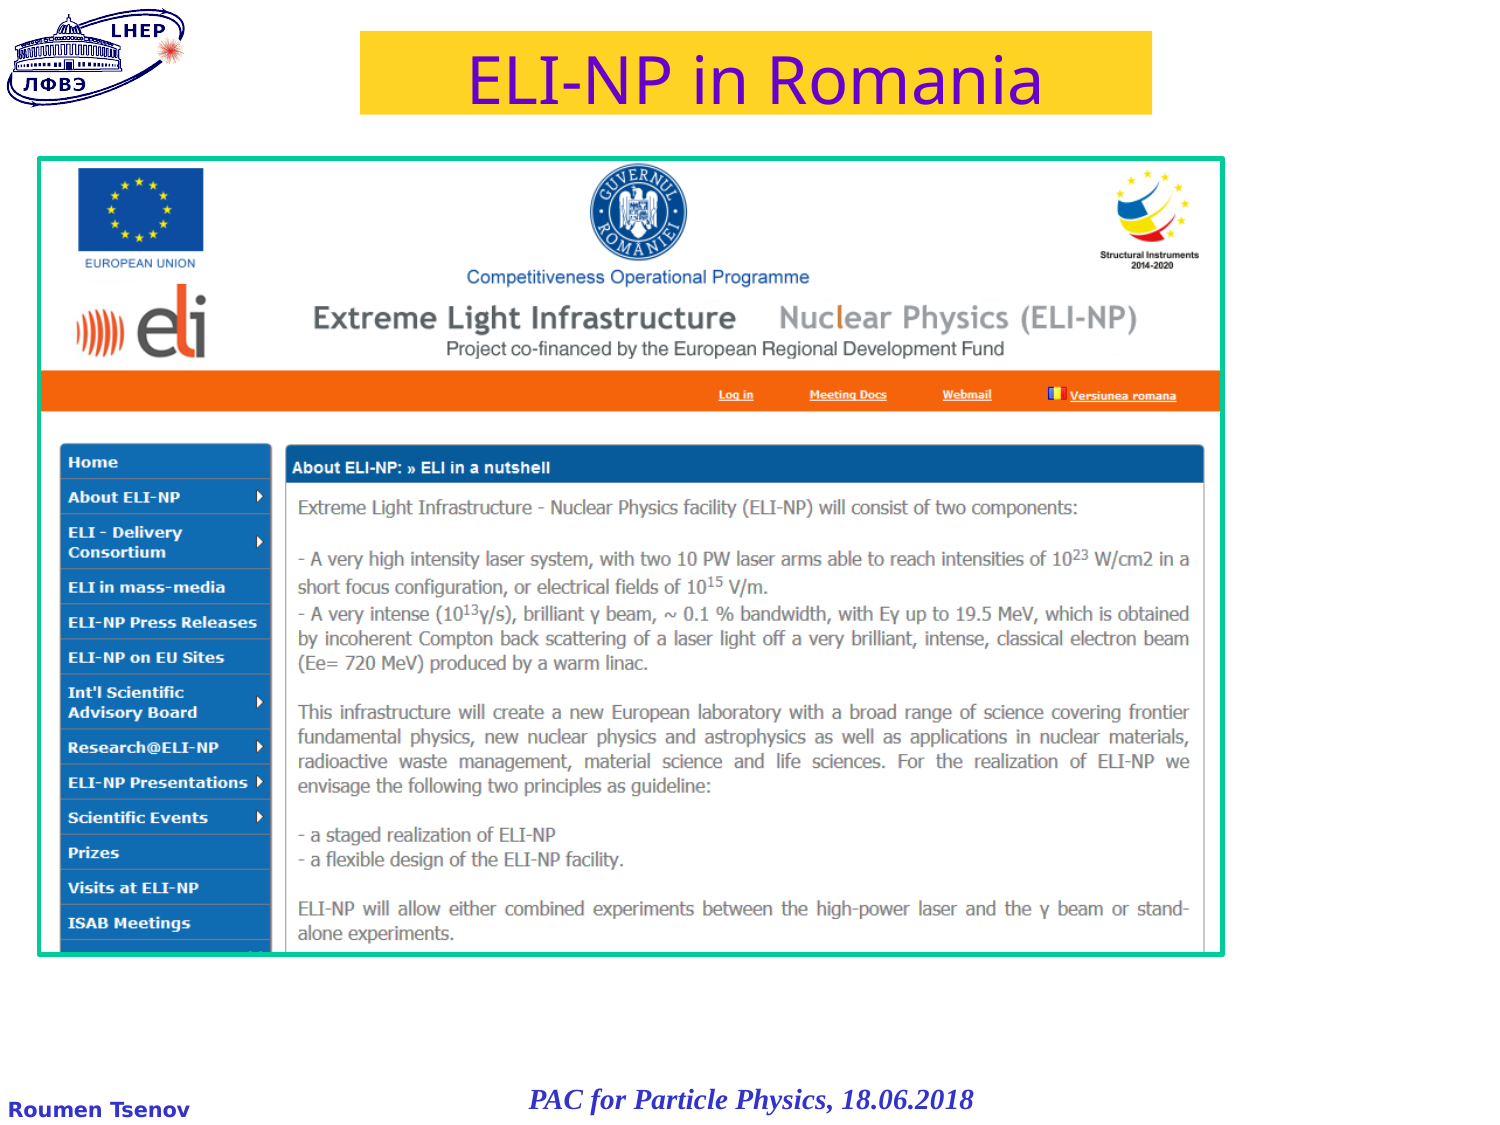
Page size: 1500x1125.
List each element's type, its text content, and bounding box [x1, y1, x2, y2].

picture [40, 160, 1221, 953]
picture [6, 7, 185, 108]
title ELI-NP in Romania [360, 30, 1153, 115]
